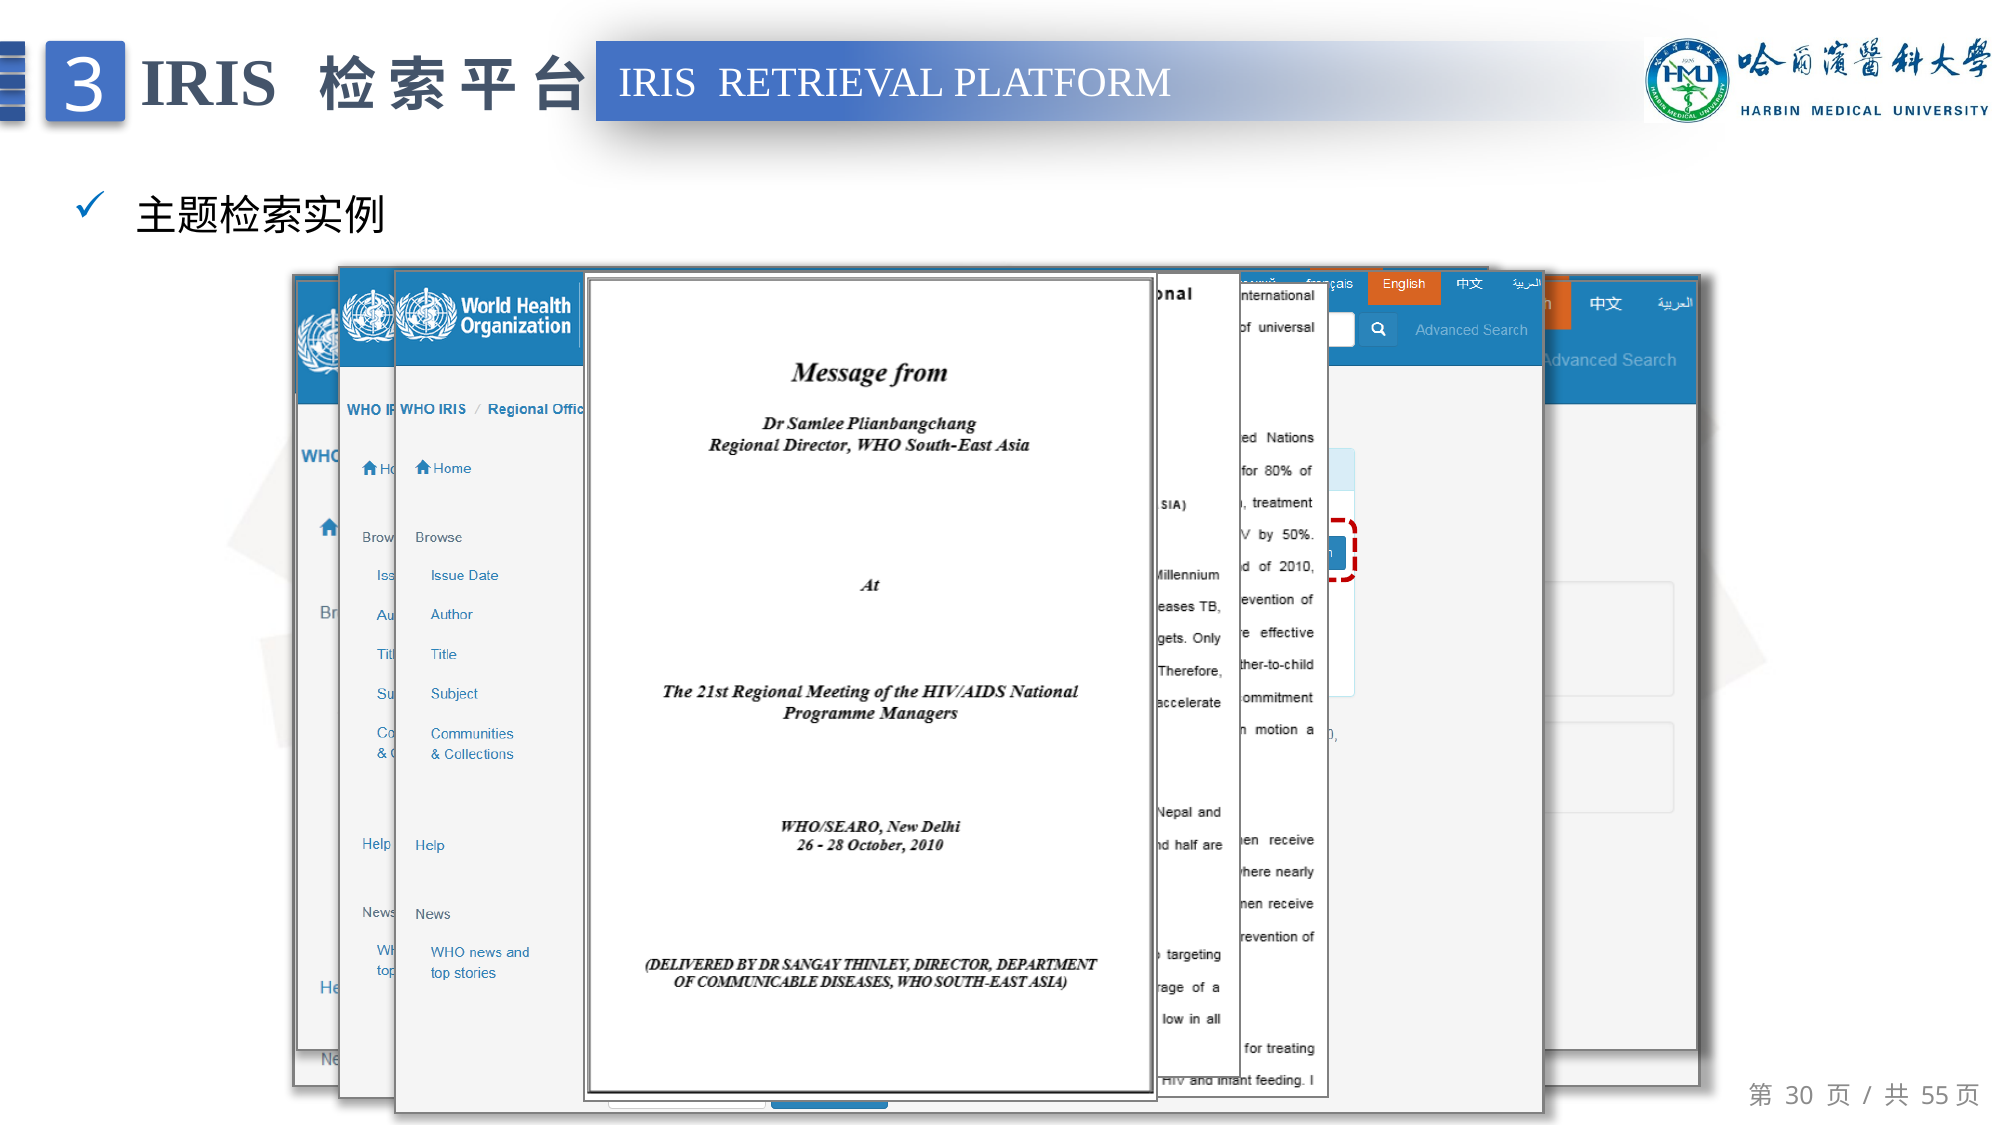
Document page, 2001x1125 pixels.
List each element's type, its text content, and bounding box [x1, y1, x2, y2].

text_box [584, 272, 1327, 1100]
text_box 主题检索实例 [57, 156, 1209, 247]
text_box IRIS 检索平台 [125, 31, 610, 127]
text_box [610, 40, 1644, 122]
text_box 3 [44, 39, 125, 123]
picture [0, 0, 2001, 1125]
text_box IRIS RETRIEVAL PLATFORM [598, 47, 1193, 113]
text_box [0, 41, 25, 121]
